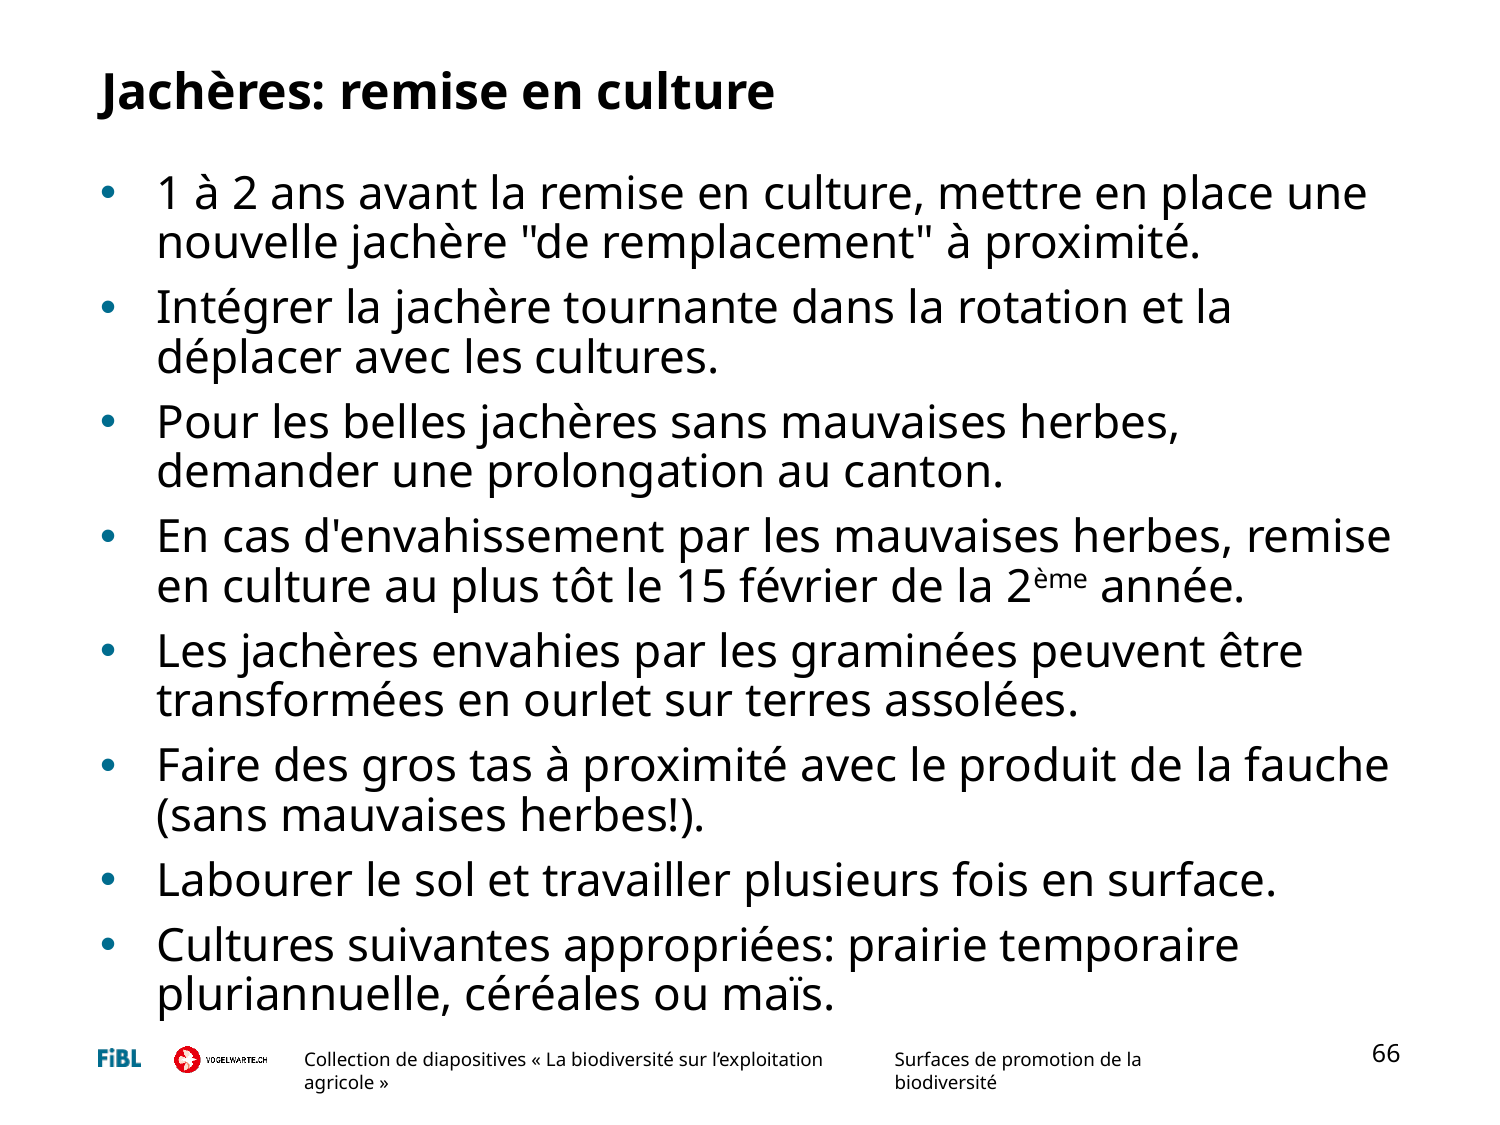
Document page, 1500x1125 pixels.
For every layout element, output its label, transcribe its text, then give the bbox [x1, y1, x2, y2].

list 1 à 2 ans avant la remise en culture, mettre en place une nouvelle jachère "de remplacement" à proximité. Intégrer la jachère tournante dans la rotation et la déplacer avec les cultures. Pour les belles jachères sans mauvaises herbes, demander une prolongation au canton. En cas d'envahissement par les mauvaises herbes, remise en culture au plus tôt le 15 février de la 2ème année. Les jachères envahies par les graminées peuvent être transformées en ourlet sur terres assolées. Faire des gros tas à proximité avec le produit de la fauche (sans mauvaises herbes!). Labourer le sol et travailler plusieurs fois en surface. Cultures suivantes appropriées: prairie temporaire pluriannuelle, céréales ou maïs. [100, 169, 1400, 892]
title Jachères: remise en culture [101, 66, 1399, 169]
picture [174, 1046, 267, 1073]
picture [98, 1048, 141, 1067]
slide_number 66 [1270, 1020, 1401, 1080]
